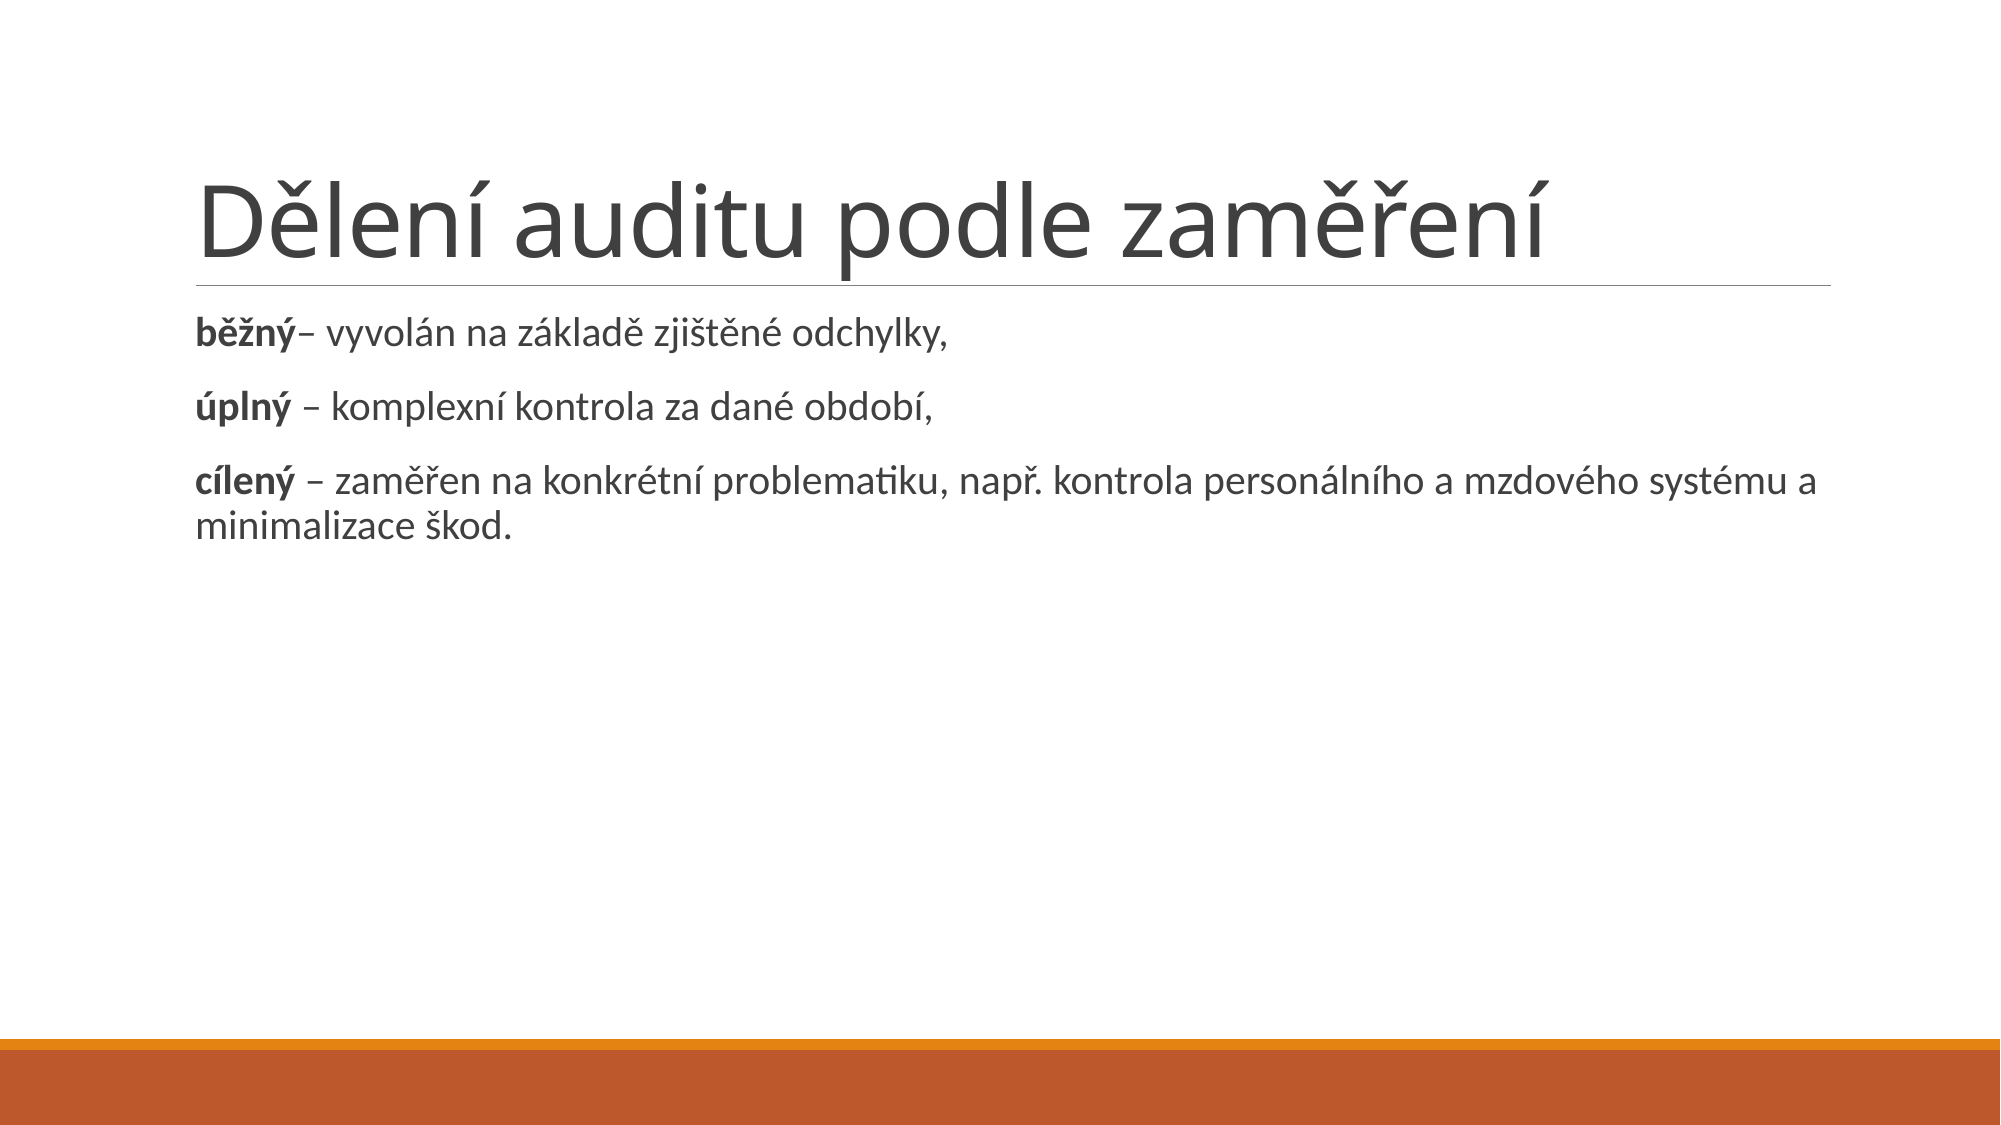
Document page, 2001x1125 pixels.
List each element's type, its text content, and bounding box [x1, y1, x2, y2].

title Dělení auditu podle zaměření [180, 47, 1830, 285]
list běžný– vyvolán na základě zjištěné odchylky, úplný – komplexní kontrola za dané období, cílený – zaměřen na konkrétní problematiku, např. kontrola personálního a mzdového systému a minimalizace škod. [180, 302, 1830, 963]
